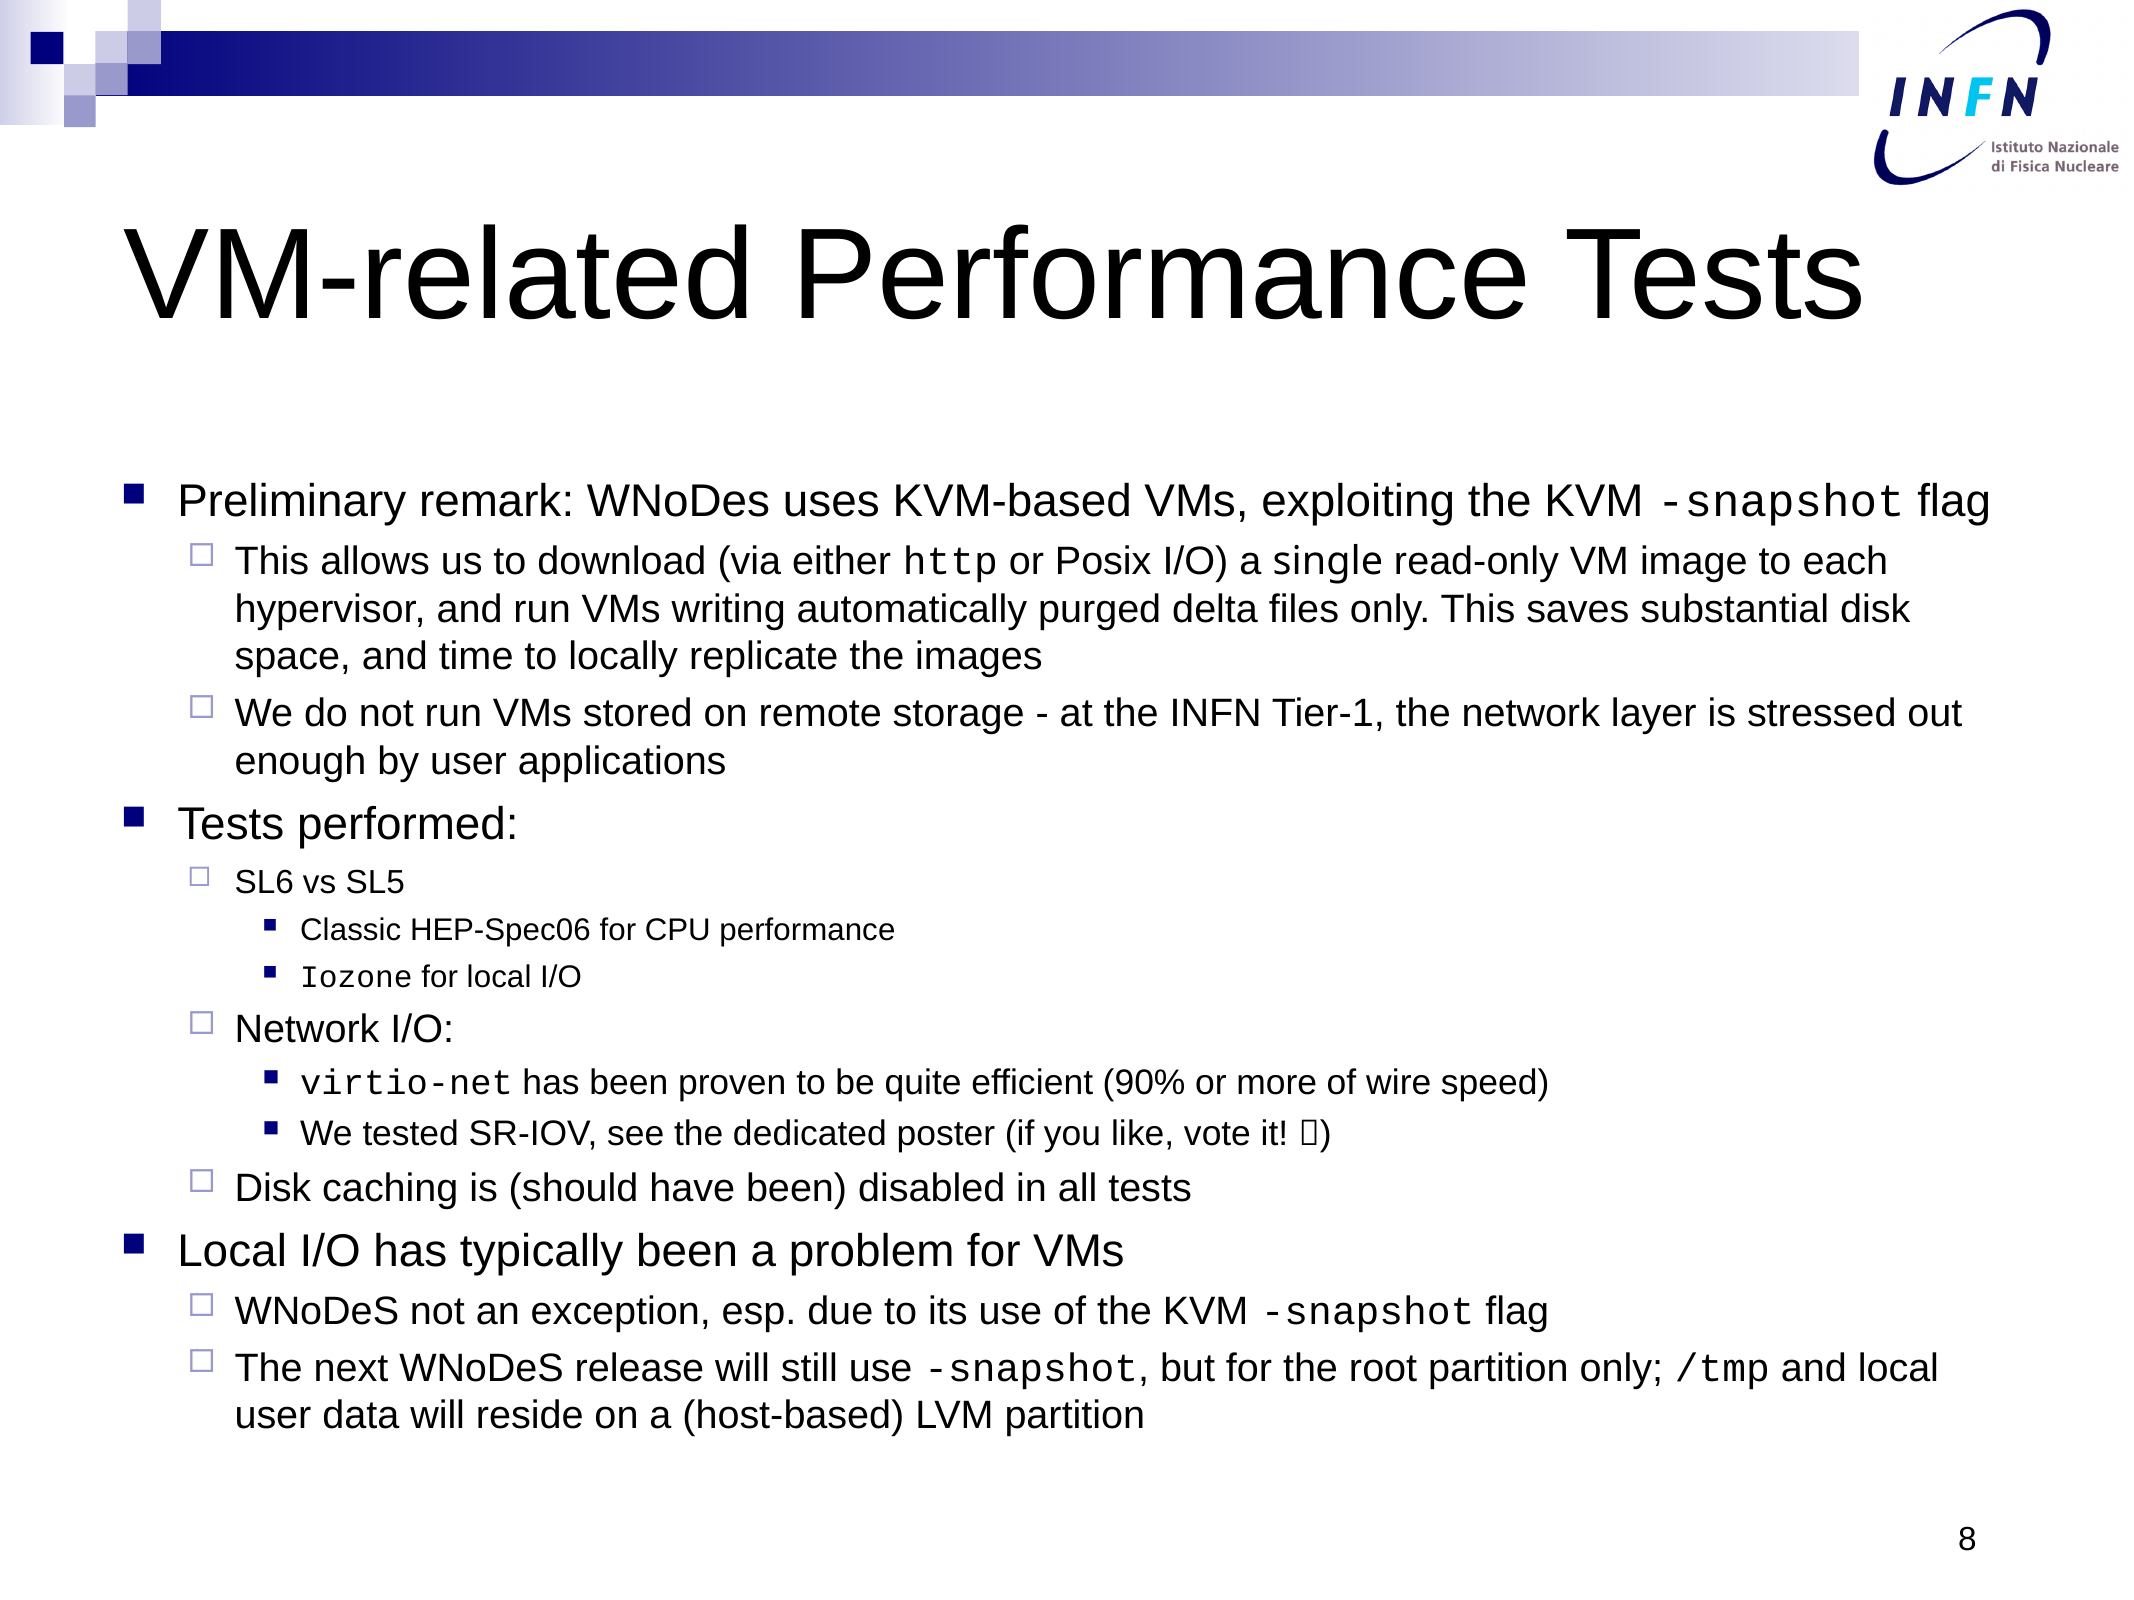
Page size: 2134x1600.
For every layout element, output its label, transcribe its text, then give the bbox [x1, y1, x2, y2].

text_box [0, 0, 1857, 128]
title VM-related Performance Tests [106, 139, 2028, 462]
slide_number 8 [1939, 1512, 1996, 1565]
picture [1859, 0, 2134, 203]
list Preliminary remark: WNoDes uses KVM-based VMs, exploiting the KVM -snapshot flag This allows us to download (via either http or Posix I/O) a single read-only VM image to each hypervisor, and run VMs writing automatically purged delta files only. This saves substantial disk space, and time to locally replicate the images We do not run VMs stored on remote storage - at the INFN Tier-1, the network layer is stressed out enough by user applications Tests performed: SL6 vs SL5 Classic HEP-Spec06 for CPU performance Iozone for local I/O Network I/O: virtio-net has been proven to be quite efficient (90% or more of wire speed) We tested SR-IOV, see the dedicated poster (if you like, vote it! ) Disk caching is (should have been) disabled in all tests Local I/O has typically been a problem for VMs WNoDeS not an exception, esp. due to its use of the KVM -snapshot flag The next WNoDeS release will still use -snapshot, but for the root partition only; /tmp and local user data will reside on a (host-based) LVM partition [106, 462, 2028, 1503]
